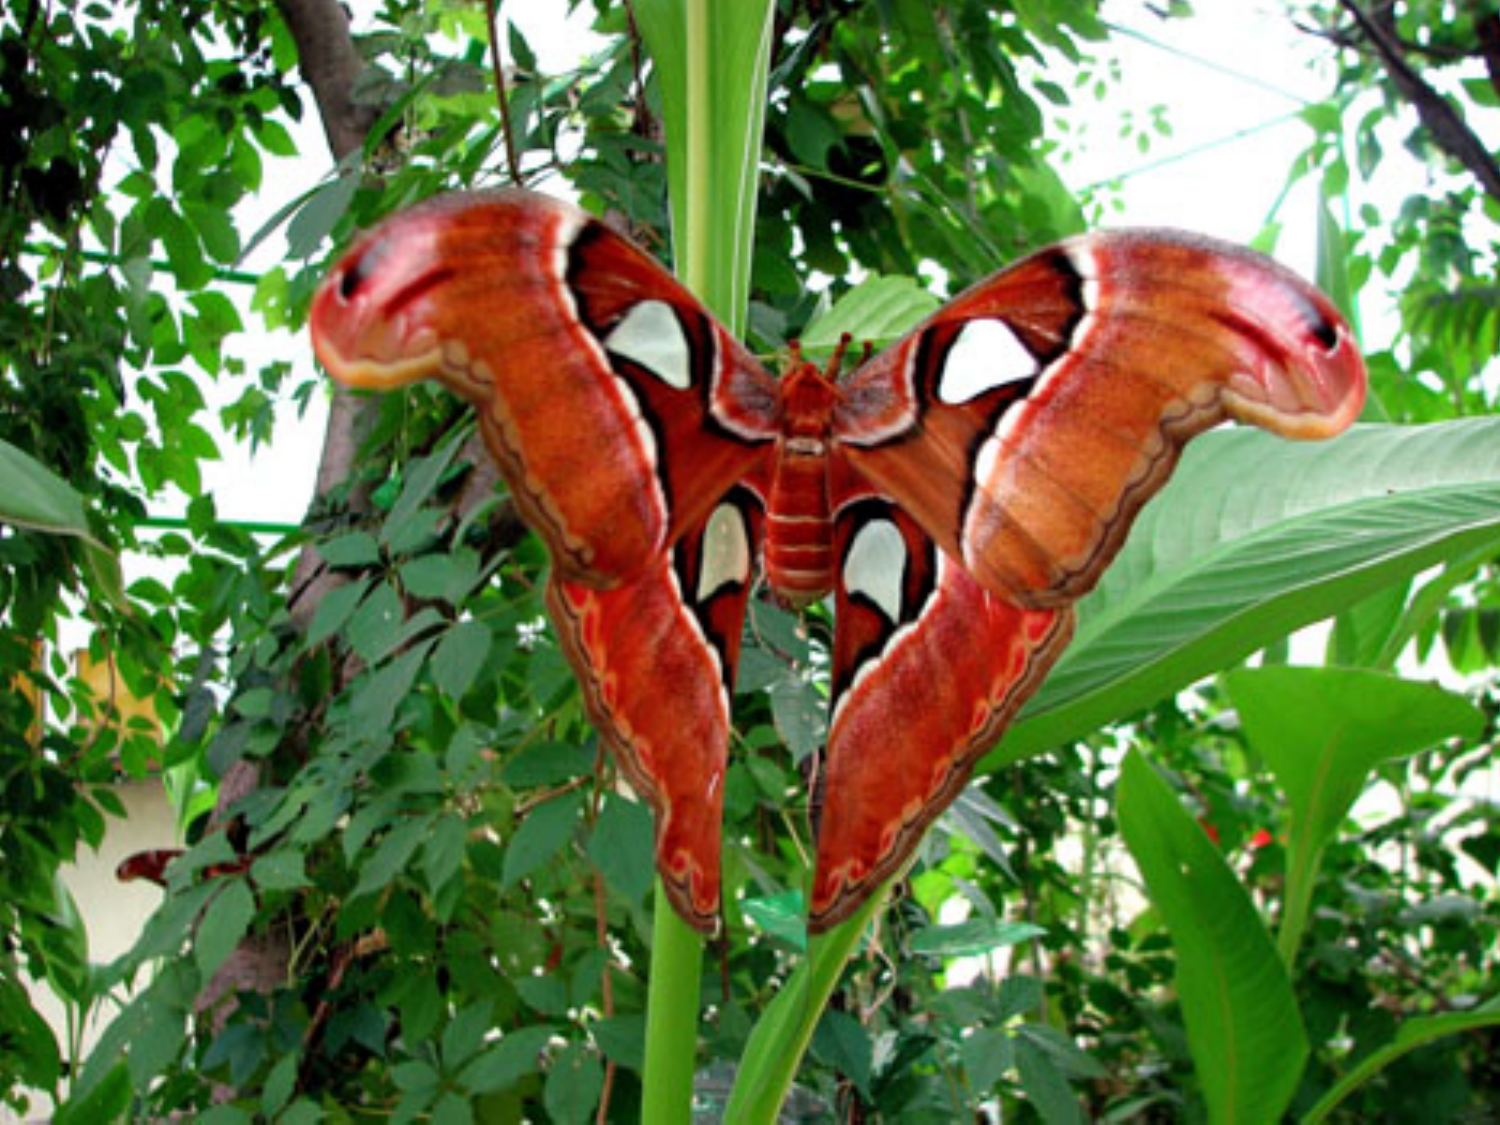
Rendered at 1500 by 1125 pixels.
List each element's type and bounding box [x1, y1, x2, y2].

list [0, 0, 1500, 1125]
